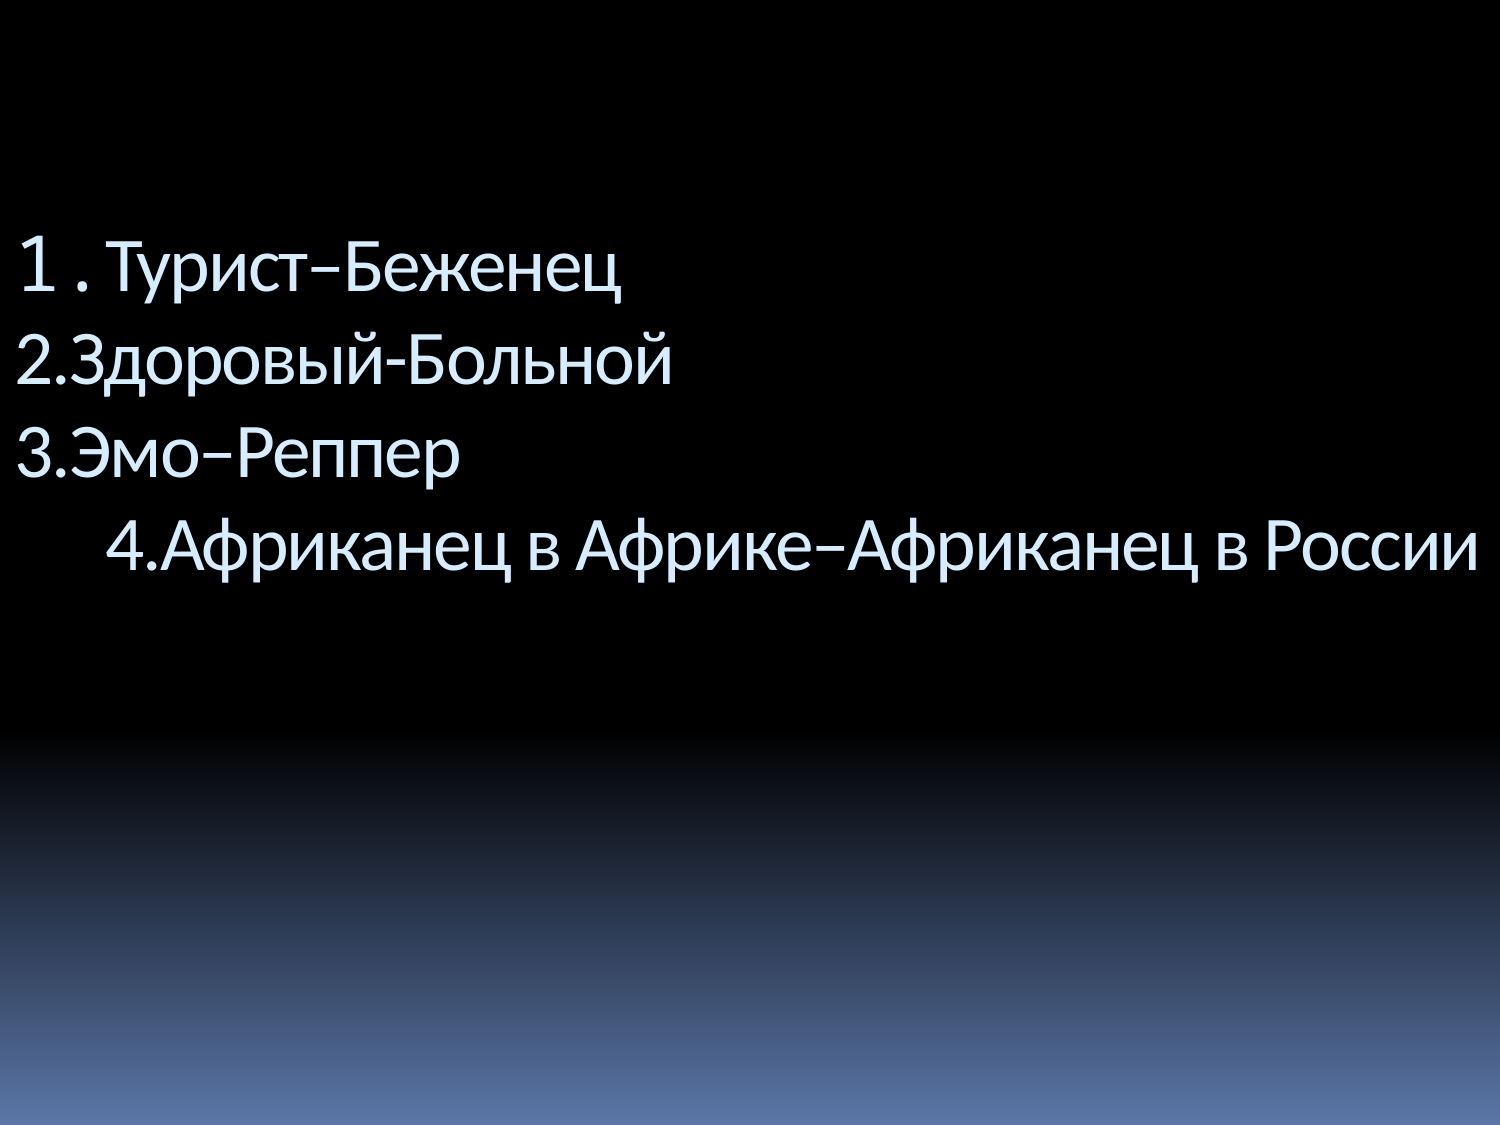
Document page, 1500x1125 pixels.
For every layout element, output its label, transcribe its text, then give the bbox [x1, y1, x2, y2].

title 1.Турист–Беженец 2.Здоровый-Больной 3.Эмо–Реппер 4.Африканец в Африке–Африканец в России [0, 113, 1500, 680]
